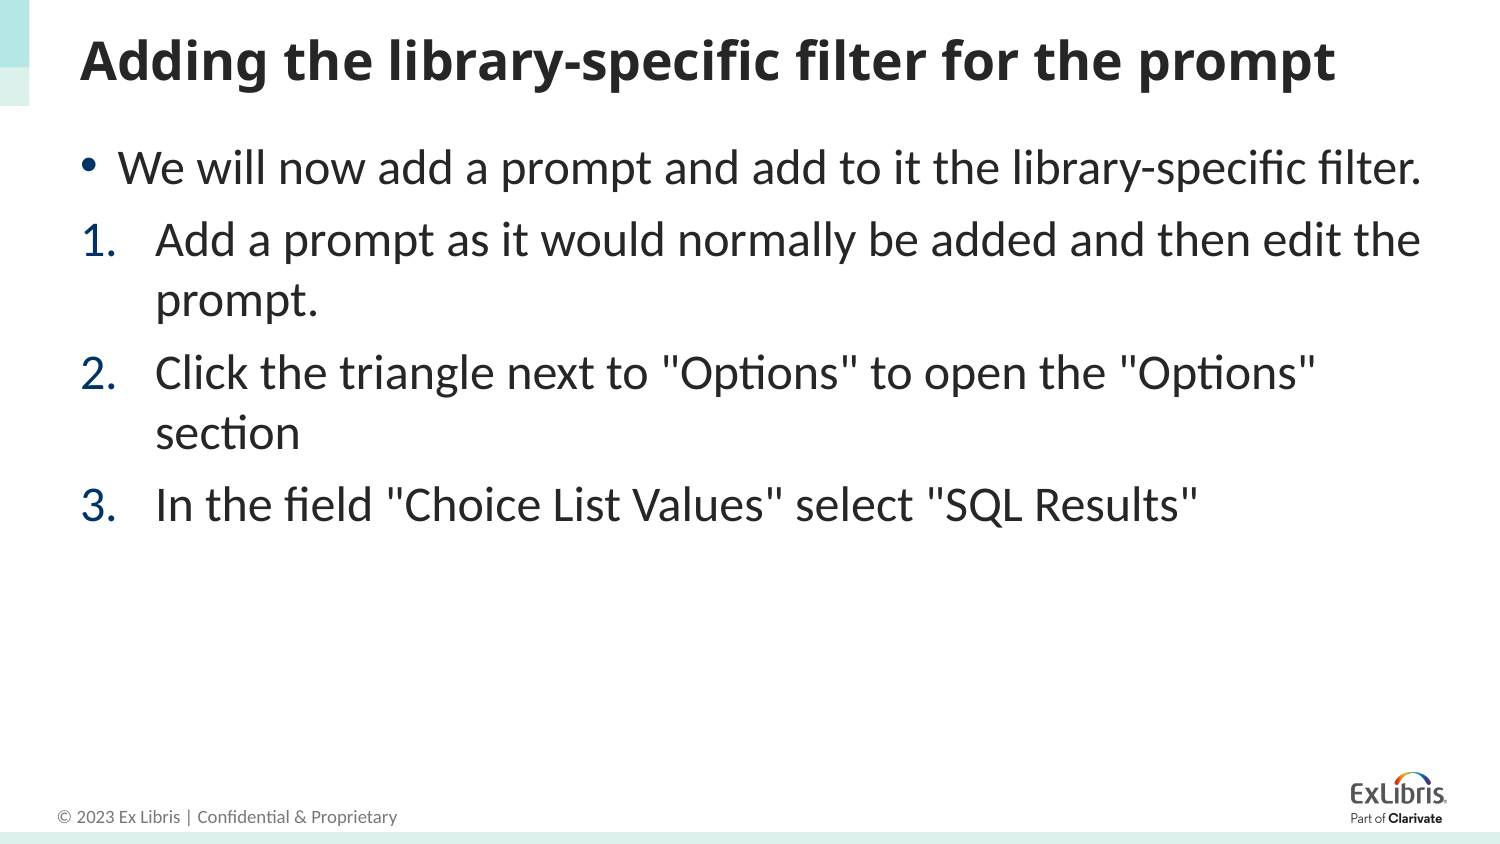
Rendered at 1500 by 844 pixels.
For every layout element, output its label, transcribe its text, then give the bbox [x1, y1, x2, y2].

title Adding the library-specific filter for the prompt [64, 11, 1447, 107]
list We will now add a prompt and add to it the library-specific filter. Add a prompt as it would normally be added and then edit the prompt. Click the triangle next to "Options" to open the "Options" section In the field "Choice List Values" select "SQL Results" [64, 126, 1447, 765]
picture [1351, 772, 1447, 823]
